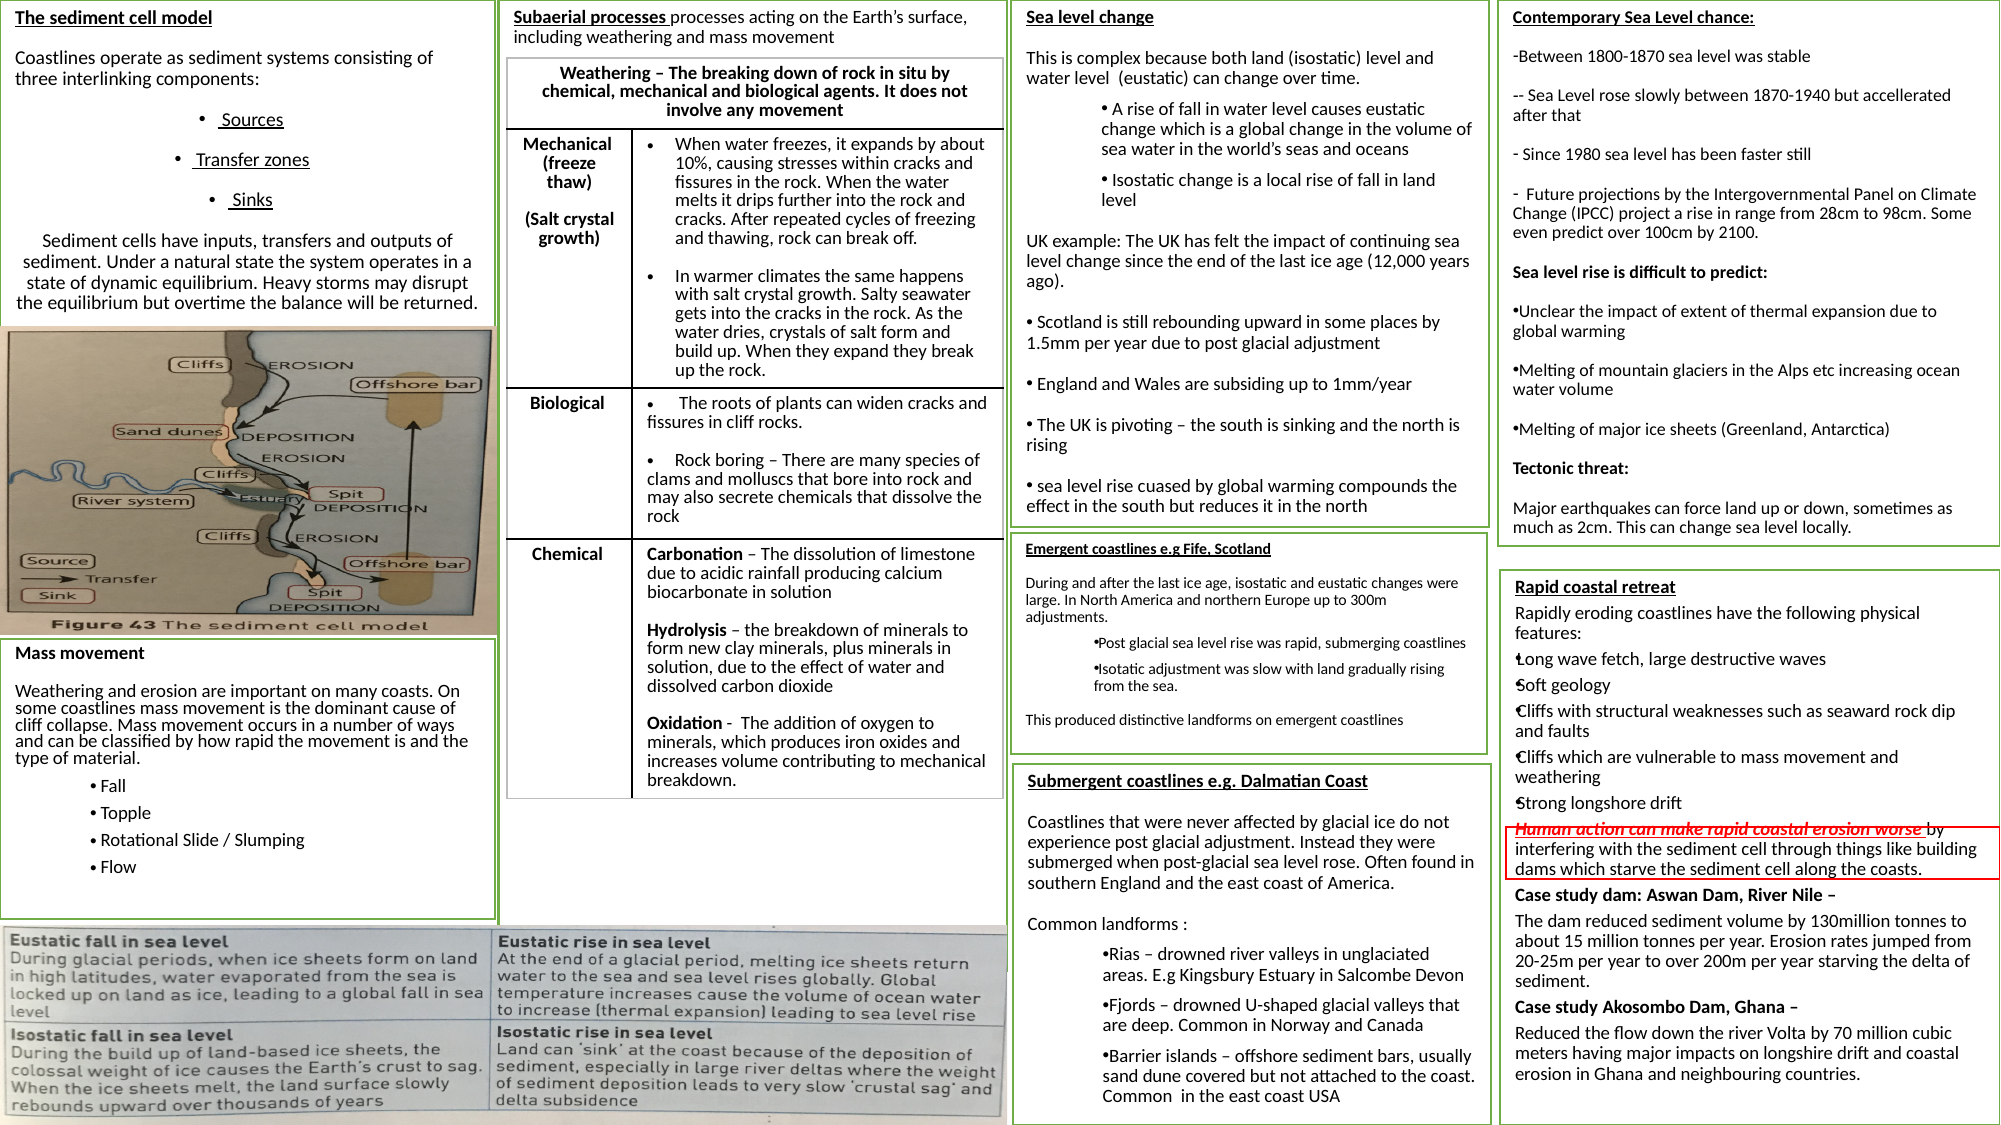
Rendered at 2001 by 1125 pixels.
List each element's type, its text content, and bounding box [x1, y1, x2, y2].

picture [0, 326, 498, 635]
text_box Submergent coastlines e.g. Dalmatian Coast Coastlines that were never affected by glacial ice do not experience post glacial adjustment. Instead they were submerged when post-glacial sea level rose. Often found in southern England and the east coast of America. Common landforms : Rias – drowned river valleys in unglaciated areas. E.g Kingsbury Estuary in Salcombe Devon Fjords – drowned U-shaped glacial valleys that are deep. Common in Norway and Canada Barrier islands – offshore sediment bars, usually sand dune covered but not attached to the coast. Common in the east coast USA [1012, 763, 1492, 1125]
table_cell Chemical [508, 540, 631, 798]
text_box The sediment cell model Coastlines operate as sediment systems consisting of three interlinking components: Sources Transfer zones Sinks Sediment cells have inputs, transfers and outputs of sediment. Under a natural state the system operates in a state of dynamic equilibrium. Heavy storms may disrupt the equilibrium but overtime the balance will be returned. [0, 0, 496, 326]
text_box Subaerial processes processes acting on the Earth’s surface, including weathering and mass movement [497, 0, 1008, 925]
table_cell Mechanical (freeze thaw) (Salt crystal growth) [508, 130, 631, 387]
table_cell When water freezes, it expands by about 10%, causing stresses within cracks and fissures in the rock. When the water melts it drips further into the rock and cracks. After repeated cycles of freezing and thawing, rock can break off. In warmer climates the same happens with salt crystal growth. Salty seawater gets into the cracks in the rock. As the water dries, crystals of salt form and build up. When they expand they break up the rock. [633, 130, 1002, 387]
table_header Weathering – The breaking down of rock in situ by chemical, mechanical and biological agents. It does not involve any movement [508, 59, 1002, 128]
table_cell Carbonation – The dissolution of limestone due to acidic rainfall producing calcium biocarbonate in solution Hydrolysis – the breakdown of minerals to form new clay minerals, plus minerals in solution, due to the effect of water and dissolved carbon dioxide Oxidation - The addition of oxygen to minerals, which produces iron oxides and increases volume contributing to mechanical breakdown. [633, 540, 1002, 798]
text_box Contemporary Sea Level chance: Between 1800-1870 sea level was stable - Sea Level rose slowly between 1870-1940 but accellerated after that Since 1980 sea level has been faster still Future projections by the Intergovernmental Panel on Climate Change (IPCC) project a rise in range from 28cm to 98cm. Some even predict over 100cm by 2100. Sea level rise is difficult to predict: Unclear the impact of extent of thermal expansion due to global warming Melting of mountain glaciers in the Alps etc increasing ocean water volume Melting of major ice sheets (Greenland, Antarctica) Tectonic threat: Major earthquakes can force land up or down, sometimes as much as 2cm. This can change sea level locally. [1497, 0, 2000, 547]
text_box Emergent coastlines e.g Fife, Scotland During and after the last ice age, isostatic and eustatic changes were large. In North America and northern Europe up to 300m adjustments. Post glacial sea level rise was rapid, submerging coastlines Isotatic adjustment was slow with land gradually rising from the sea. This produced distinctive landforms on emergent coastlines [1010, 532, 1488, 755]
text_box Mass movement Weathering and erosion are important on many coasts. On some coastlines mass movement is the dominant cause of cliff collapse. Mass movement occurs in a number of ways and can be classified by how rapid the movement is and the type of material. Fall Topple Rotational Slide / Slumping Flow [0, 638, 496, 920]
table_cell Biological [508, 389, 631, 538]
table_cell The roots of plants can widen cracks and fissures in cliff rocks. Rock boring – There are many species of clams and molluscs that bore into rock and may also secrete chemicals that dissolve the rock [633, 389, 1002, 538]
text_box Sea level change This is complex because both land (isostatic) level and water level (eustatic) can change over time. A rise of fall in water level causes eustatic change which is a global change in the volume of sea water in the world’s seas and oceans Isostatic change is a local rise of fall in land level UK example: The UK has felt the impact of continuing sea level change since the end of the last ice age (12,000 years ago). Scotland is still rebounding upward in some places by 1.5mm per year due to post glacial adjustment England and Wales are subsiding up to 1mm/year The UK is pivoting – the south is sinking and the north is rising sea level rise cuased by global warming compounds the effect in the south but reduces it in the north [1010, 0, 1490, 528]
text_box Rapid coastal retreat Rapidly eroding coastlines have the following physical features: Long wave fetch, large destructive waves Soft geology Cliffs with structural weaknesses such as seaward rock dip and faults Cliffs which are vulnerable to mass movement and weathering Strong longshore drift Human action can make rapid coastal erosion worse by interfering with the sediment cell through things like building dams which starve the sediment cell along the coasts. Case study dam: Aswan Dam, River Nile – The dam reduced sediment volume by 130million tonnes to about 15 million tonnes per year. Erosion rates jumped from 20-25m per year to over 200m per year starving the delta of sediment. Case study Akosombo Dam, Ghana – Reduced the flow down the river Volta by 70 million cubic meters having major impacts on longshire drift and coastal erosion in Ghana and neighbouring countries. [1499, 569, 2000, 1125]
text_box [1505, 826, 2000, 880]
picture [0, 925, 1008, 1125]
